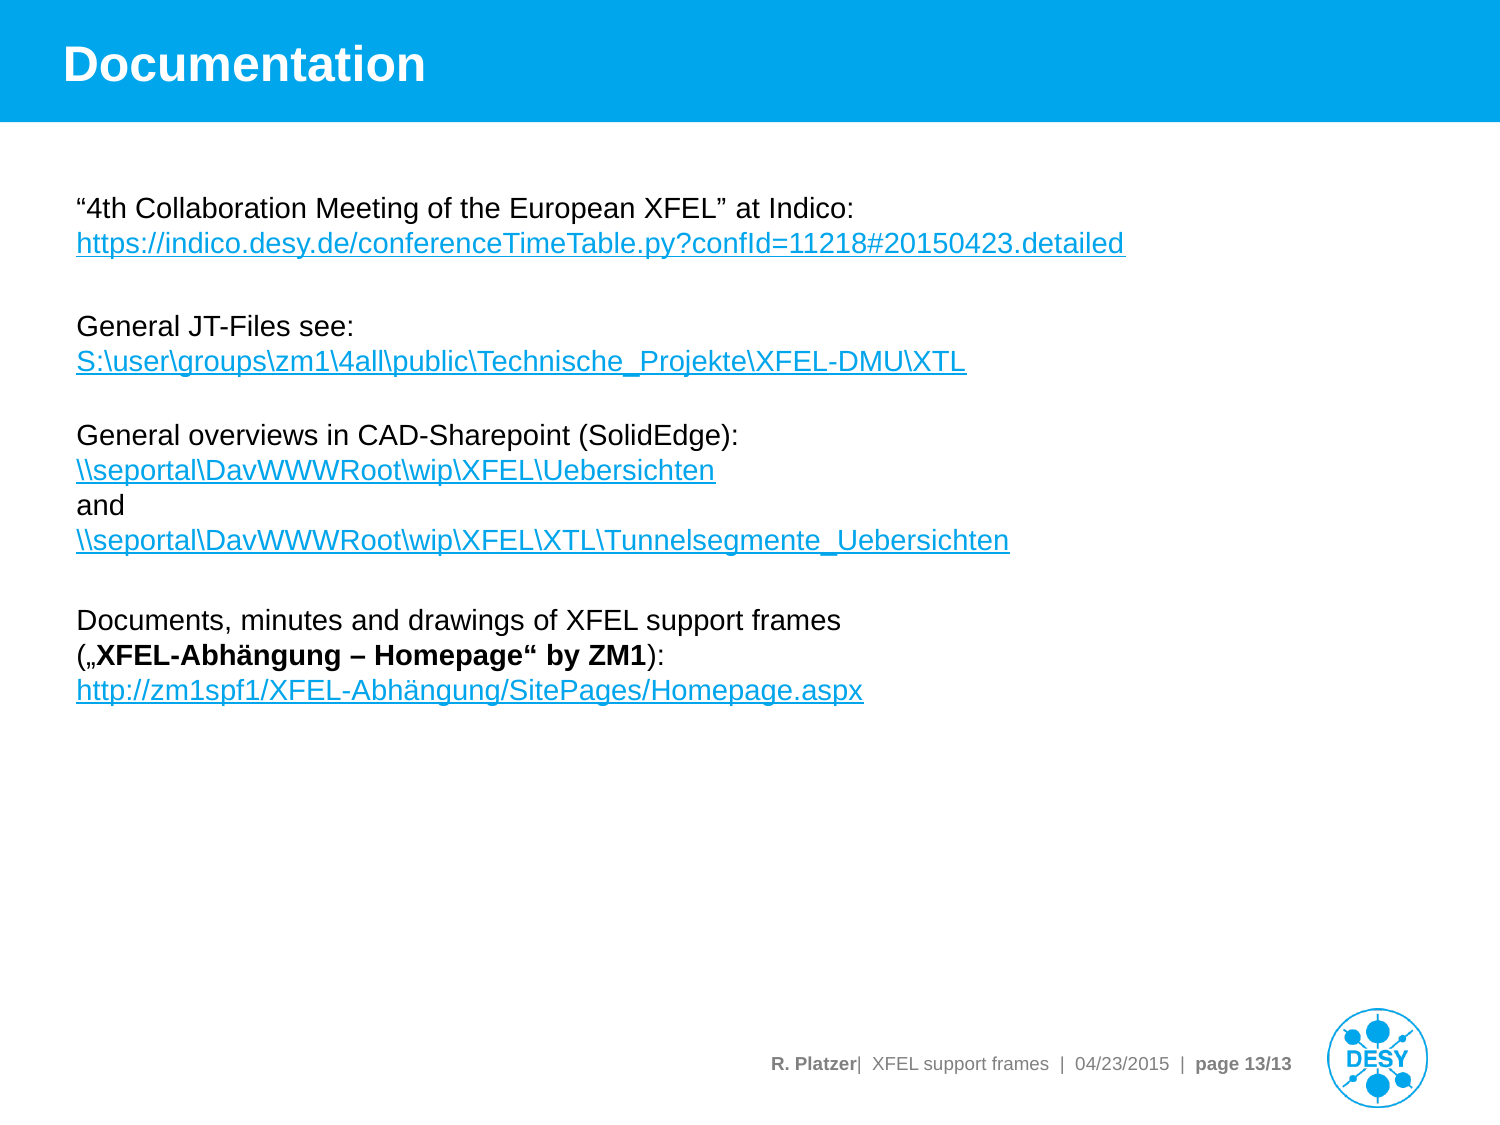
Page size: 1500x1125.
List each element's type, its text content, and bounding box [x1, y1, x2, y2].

text_box General overviews in CAD-Sharepoint (SolidEdge): \\seportal\DavWWWRoot\wip\XFEL\Uebersichten and \\seportal\DavWWWRoot\wip\XFEL\XTL\Tunnelsegmente_Uebersichten [61, 409, 1317, 593]
text_box General JT-Files see: S:\user\groups\zm1\4all\public\Technische_Projekte\XFEL-DMU\XTL [61, 299, 1317, 385]
title Documentation [47, 16, 1446, 107]
text_box Documents, minutes and drawings of XFEL support frames („XFEL-Abhängung – Homepage“ by ZM1): http://zm1spf1/XFEL-Abhängung/SitePages/Homepage.aspx [61, 593, 1340, 714]
text_box “4th Collaboration Meeting of the European XFEL” at Indico: https://indico.desy.de/conferenceTimeTable.py?confId=11218#20150423.detailed [61, 182, 1198, 268]
picture [1327, 1068, 1365, 1108]
picture [1327, 1008, 1368, 1049]
picture [1387, 1008, 1428, 1046]
picture [1330, 1011, 1426, 1106]
picture [1391, 1071, 1428, 1108]
